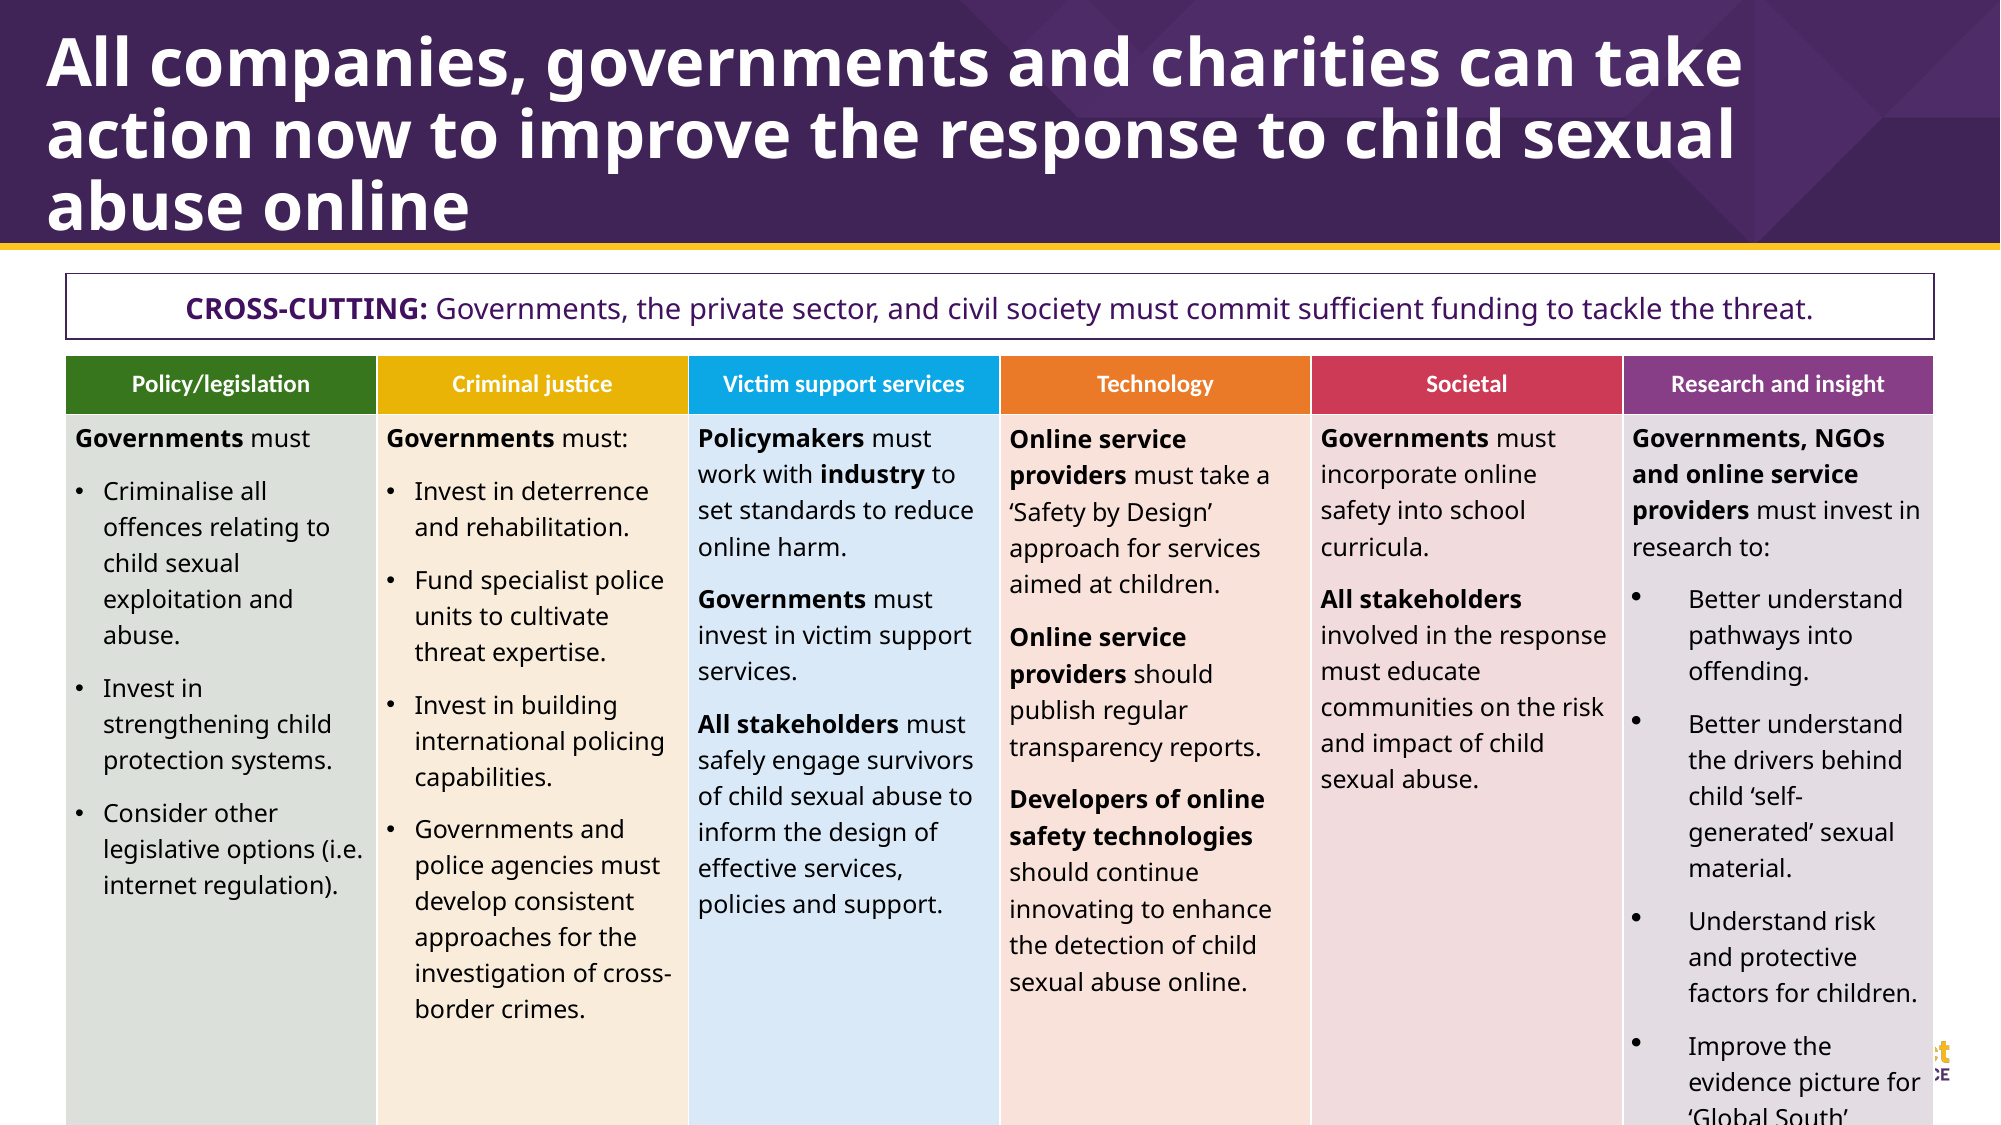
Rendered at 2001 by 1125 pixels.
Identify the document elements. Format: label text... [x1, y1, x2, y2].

table_cell Online service providers must take a ‘Safety by Design’ approach for services aimed at children. Online service providers should publish regular transparency reports. Developers of online safety technologies should continue innovating to enhance the detection of child sexual abuse online. [1001, 415, 1310, 1125]
table_cell Governments, NGOs and online service providers must invest in research to: Better understand pathways into offending. Better understand the drivers behind child ‘self-generated’ sexual material. Understand risk and protective factors for children. Improve the evidence picture for ‘Global South’ countries. [1624, 415, 1933, 1125]
table_header Research and insight [1624, 356, 1933, 414]
table_header Victim support services [689, 356, 999, 414]
table_cell Governments must incorporate online safety into school curricula. All stakeholders involved in the response must educate communities on the risk and impact of child sexual abuse. [1312, 415, 1622, 1125]
table_header CROSS-CUTTING: Governments, the private sector, and civil society must commit sufficient funding to tackle the threat. [67, 274, 1933, 338]
table_header Societal [1312, 356, 1622, 414]
picture [1935, 1014, 1954, 1091]
table_header Policy/legislation [66, 356, 376, 414]
table_cell Governments must Criminalise all offences relating to child sexual exploitation and abuse. Invest in strengthening child protection systems. Consider other legislative options (i.e. internet regulation). [66, 415, 376, 1125]
table_header Criminal justice [378, 356, 688, 414]
picture [0, 0, 2000, 243]
title All companies, governments and charities can take action now to improve the response to child sexual abuse online [31, 27, 1954, 246]
table_header Technology [1001, 356, 1310, 414]
table_cell Governments must: Invest in deterrence and rehabilitation. Fund specialist police units to cultivate threat expertise. Invest in building international policing capabilities. Governments and police agencies must develop consistent approaches for the investigation of cross-border crimes. [378, 415, 688, 1125]
table_cell Policymakers must work with industry to set standards to reduce online harm. Governments must invest in victim support services. All stakeholders must safely engage survivors of child sexual abuse to inform the design of effective services, policies and support. [689, 415, 999, 1125]
